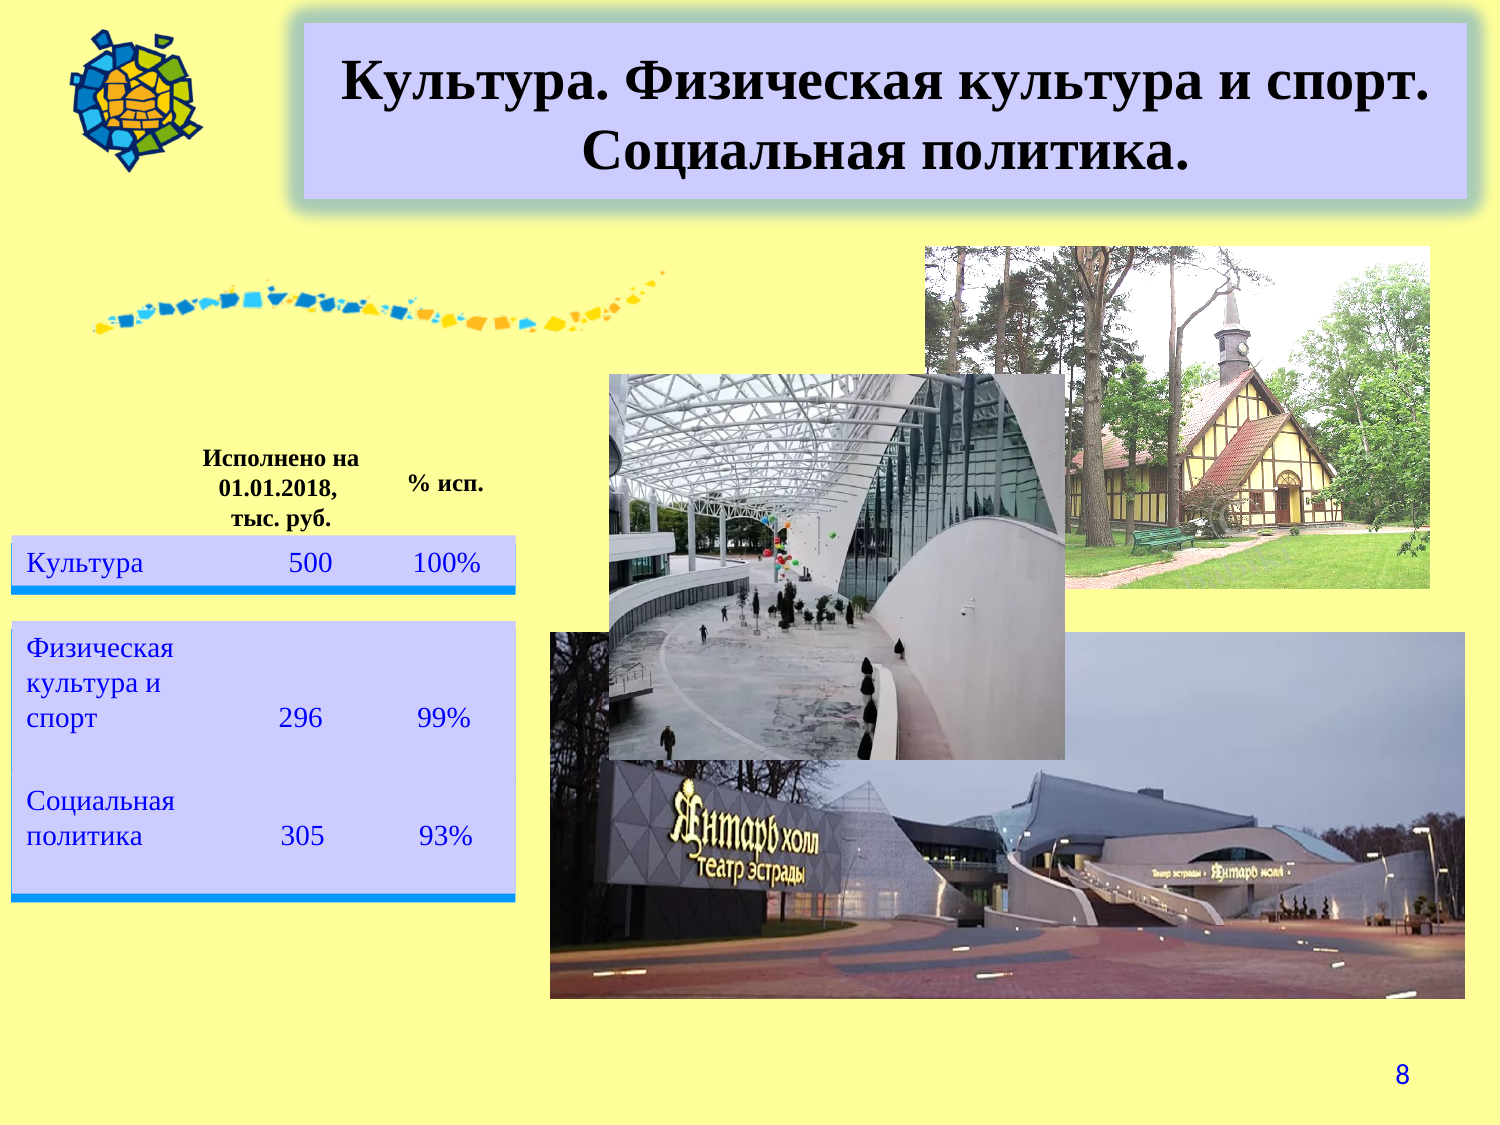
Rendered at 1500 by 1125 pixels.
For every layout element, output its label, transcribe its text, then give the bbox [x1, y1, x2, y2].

text_box <number> [1074, 1042, 1425, 1103]
text_box Культура 500 100% [11, 535, 516, 586]
text_box Исполнено на 01.01.2018, тыс. руб. [164, 433, 399, 539]
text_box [265, 0, 1500, 238]
picture [550, 246, 1465, 999]
text_box % исп. [386, 458, 504, 504]
picture [58, 23, 211, 180]
text_box Физическая культура и спорт 296 99% [11, 621, 516, 773]
text_box Социальная политика 305 93% [11, 773, 516, 894]
picture [72, 260, 688, 348]
